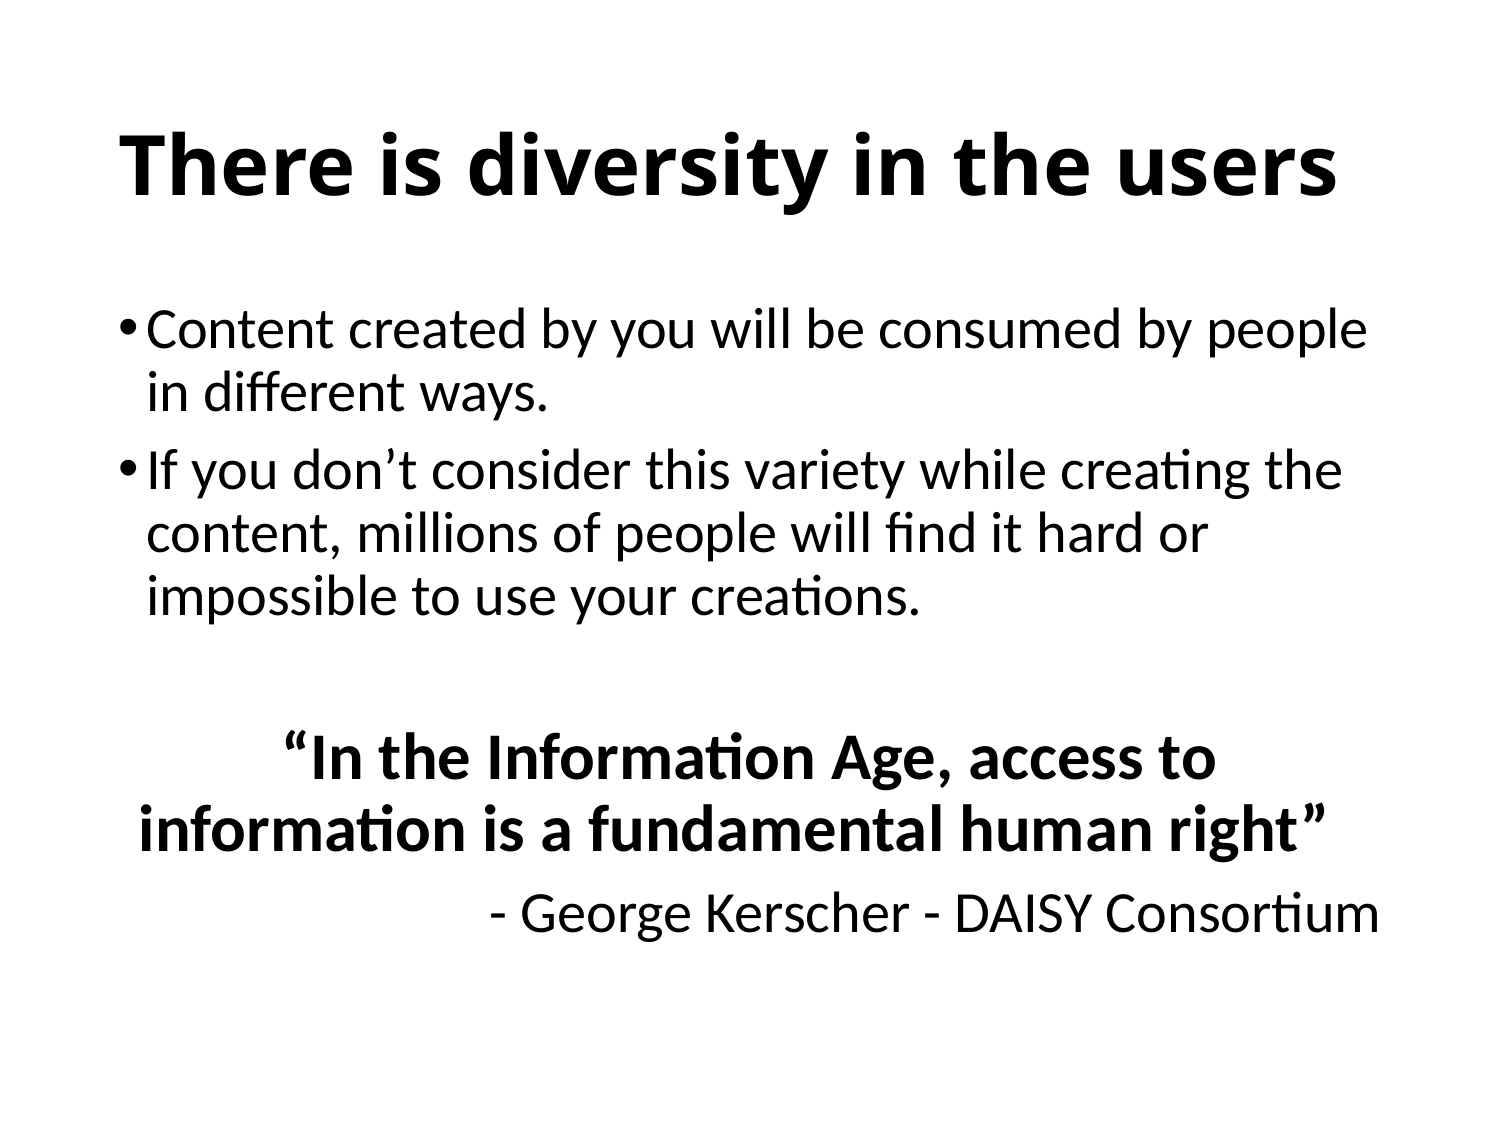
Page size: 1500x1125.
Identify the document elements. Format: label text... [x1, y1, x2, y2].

list Content created by you will be consumed by people in different ways. If you don’t consider this variety while creating the content, millions of people will find it hard or impossible to use your creations. “In the Information Age, access to information is a fundamental human right” - George Kerscher - DAISY Consortium [103, 290, 1397, 1005]
title There is diversity in the users [103, 59, 1397, 278]
